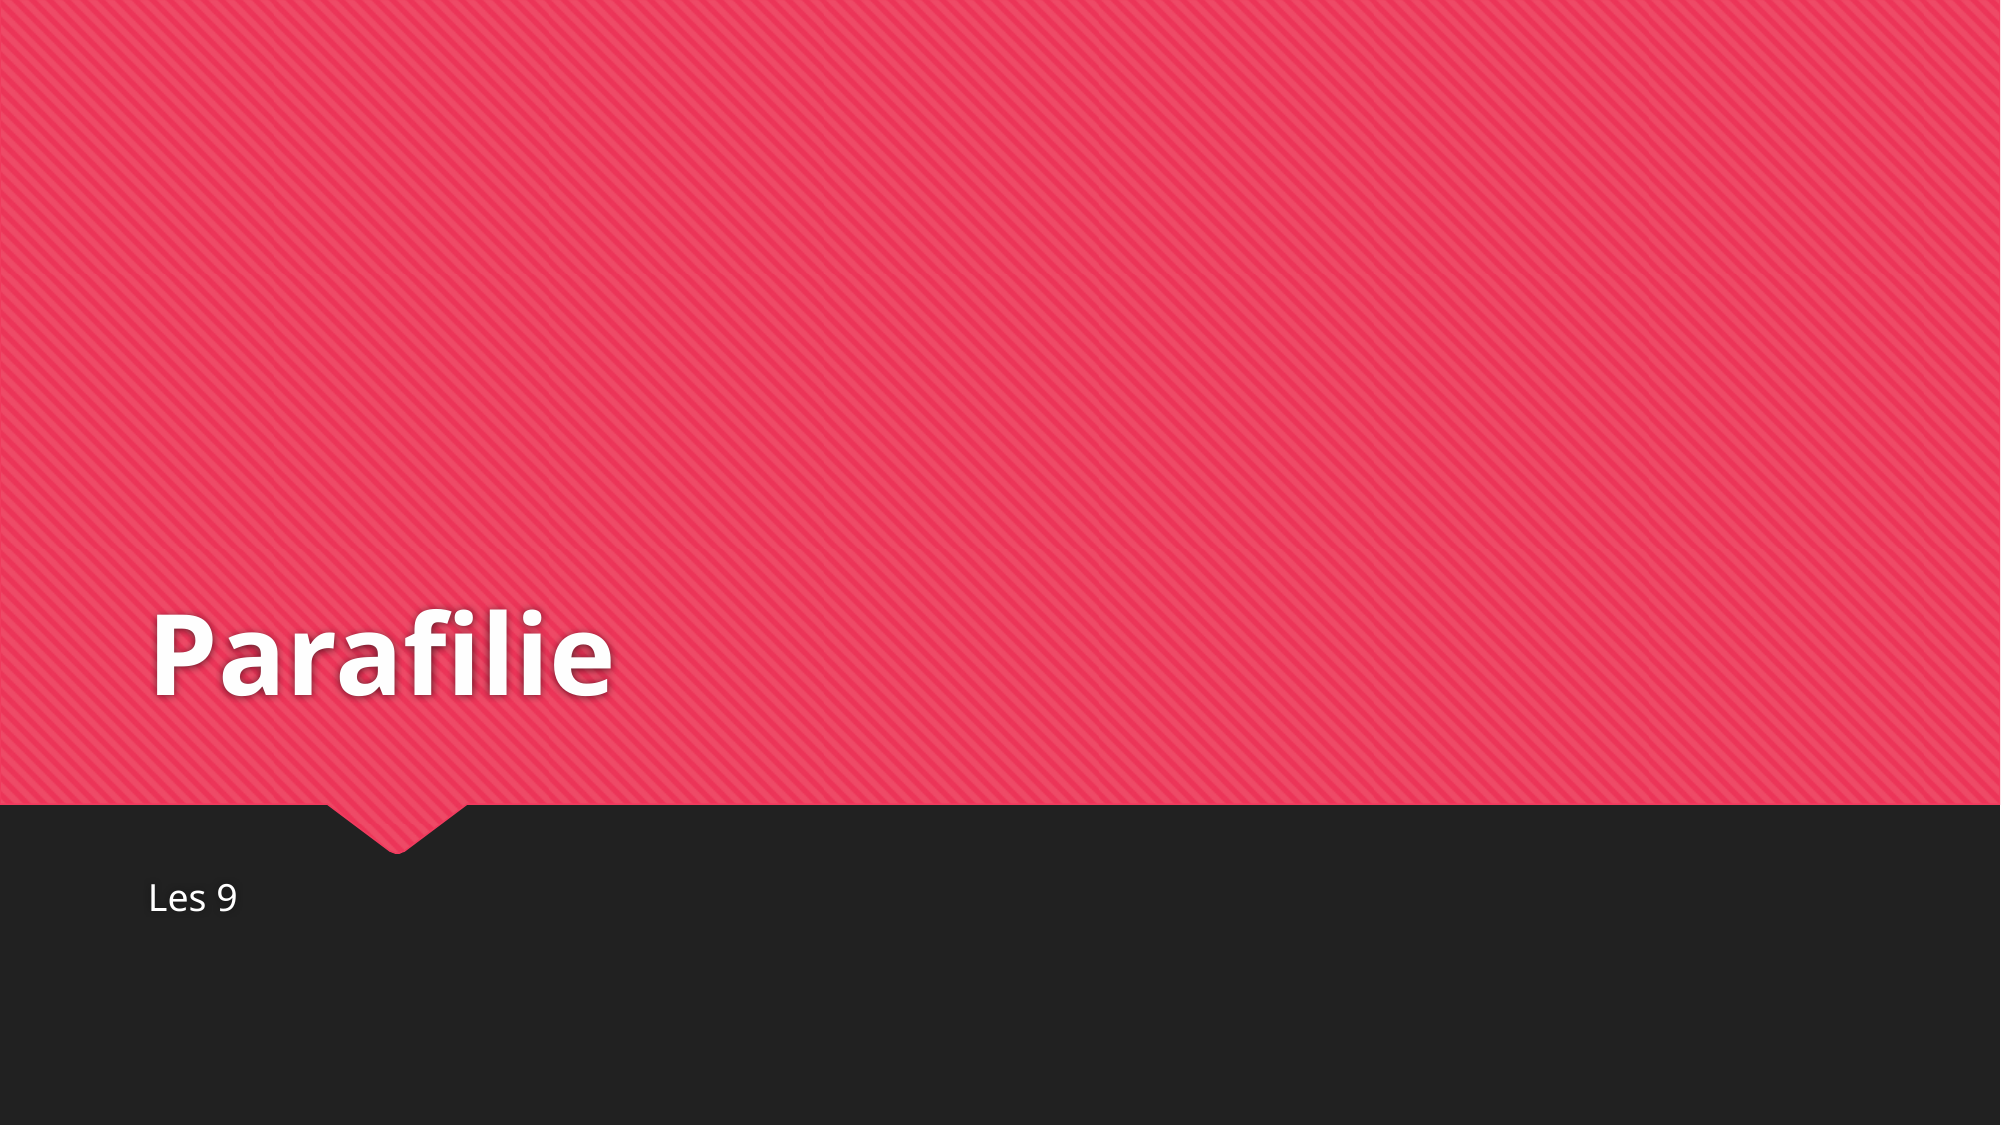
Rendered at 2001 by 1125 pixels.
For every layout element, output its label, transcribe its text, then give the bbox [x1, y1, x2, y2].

title Parafilie [132, 237, 1868, 726]
subtitle Les 9 [132, 866, 1868, 938]
